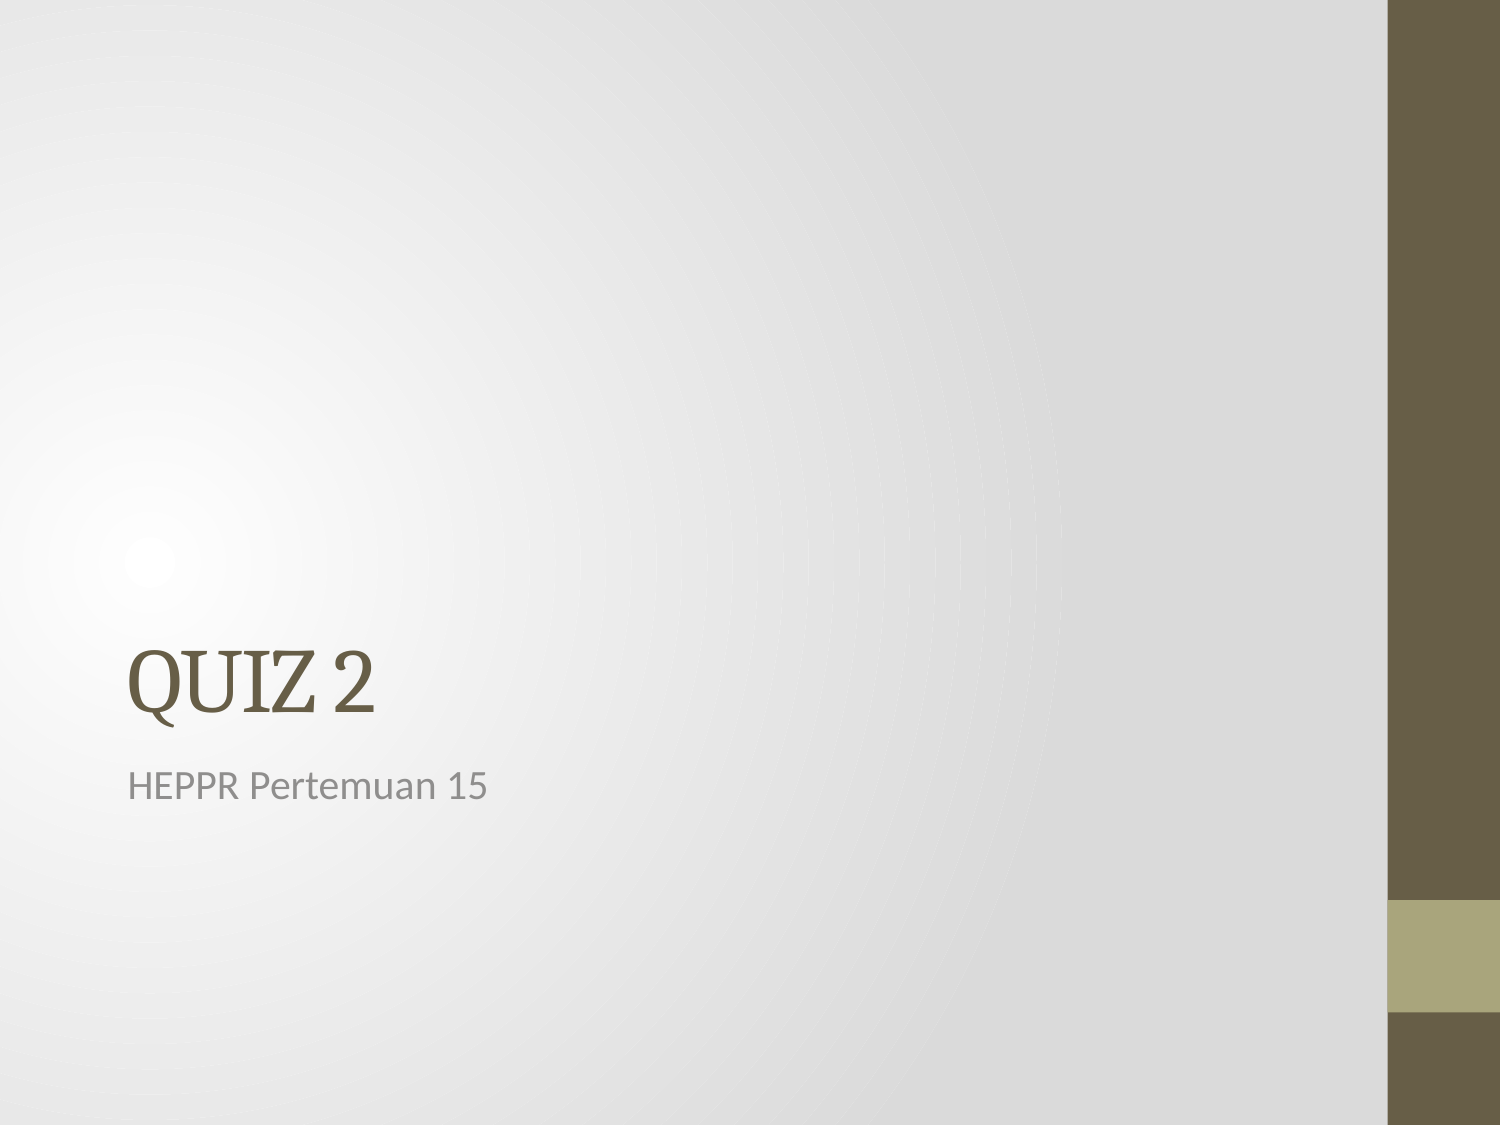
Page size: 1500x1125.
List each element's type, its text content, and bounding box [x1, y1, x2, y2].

subtitle HEPPR Pertemuan 15 [112, 750, 1173, 925]
title QUIZ 2 [112, 312, 1350, 738]
